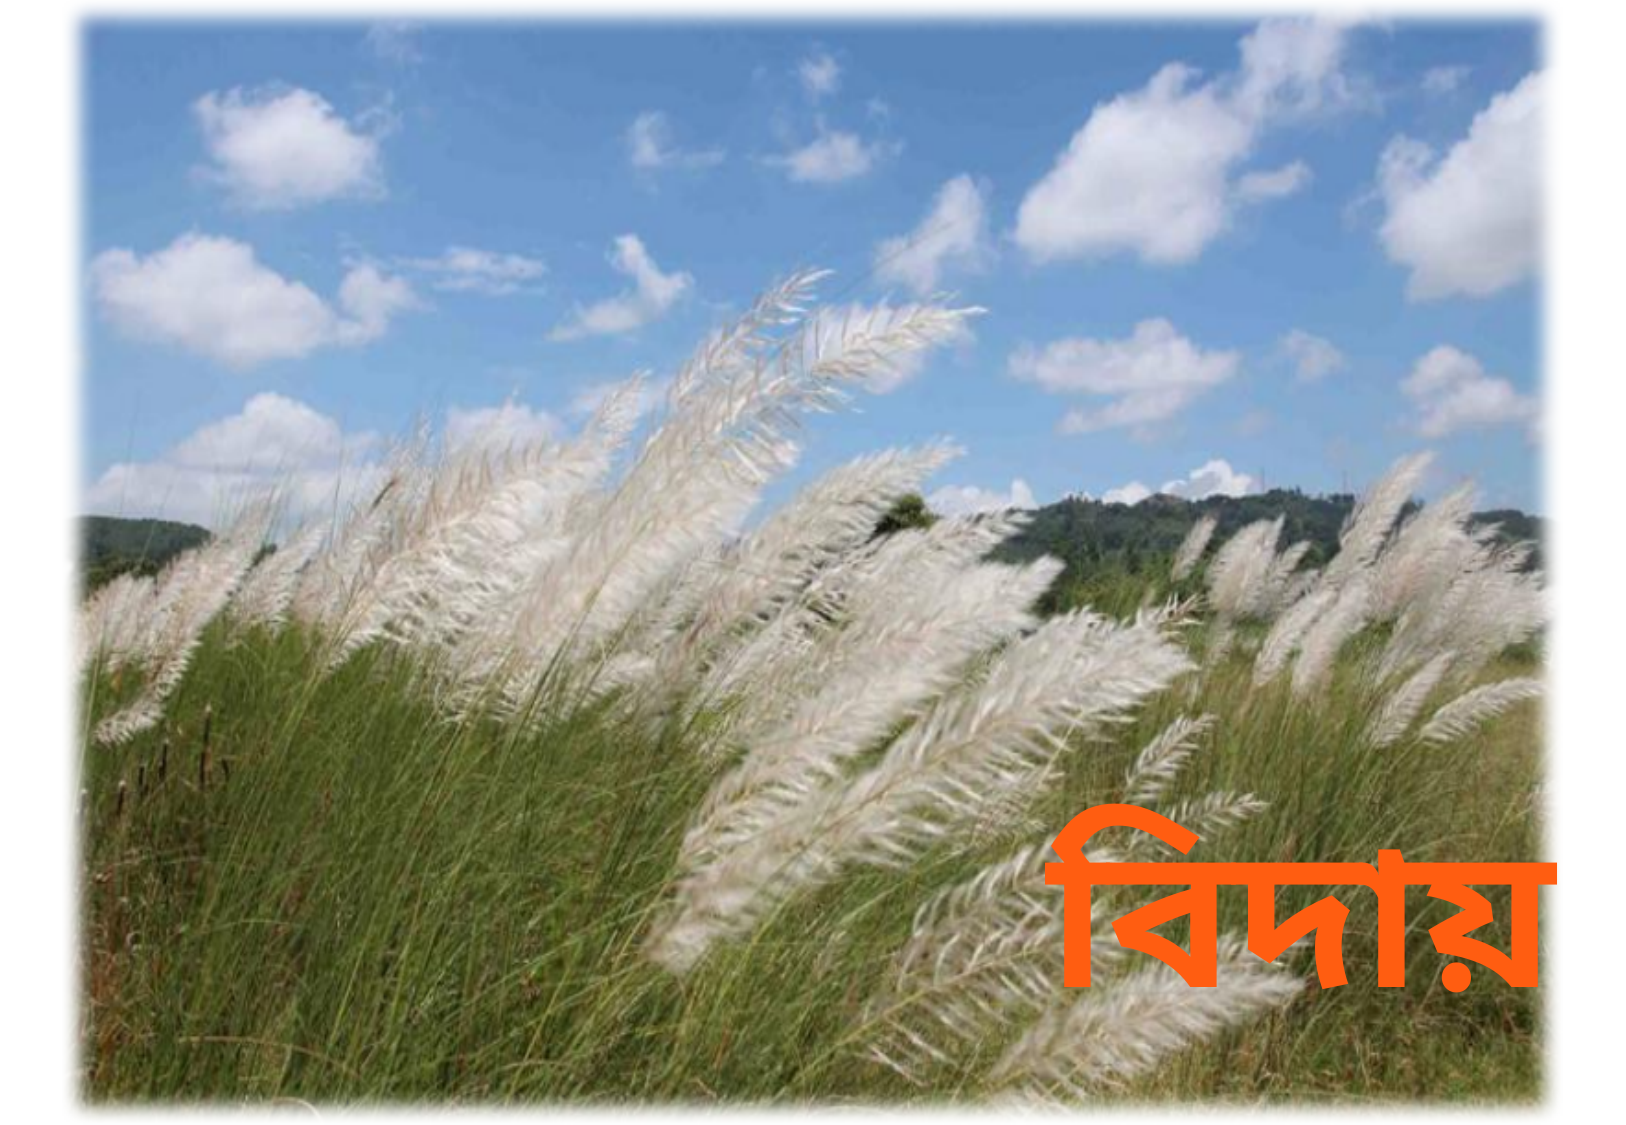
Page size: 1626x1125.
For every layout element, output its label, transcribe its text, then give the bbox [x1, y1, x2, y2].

picture [62, 0, 1563, 1125]
text_box বিদায় [1563, 779, 1571, 1035]
